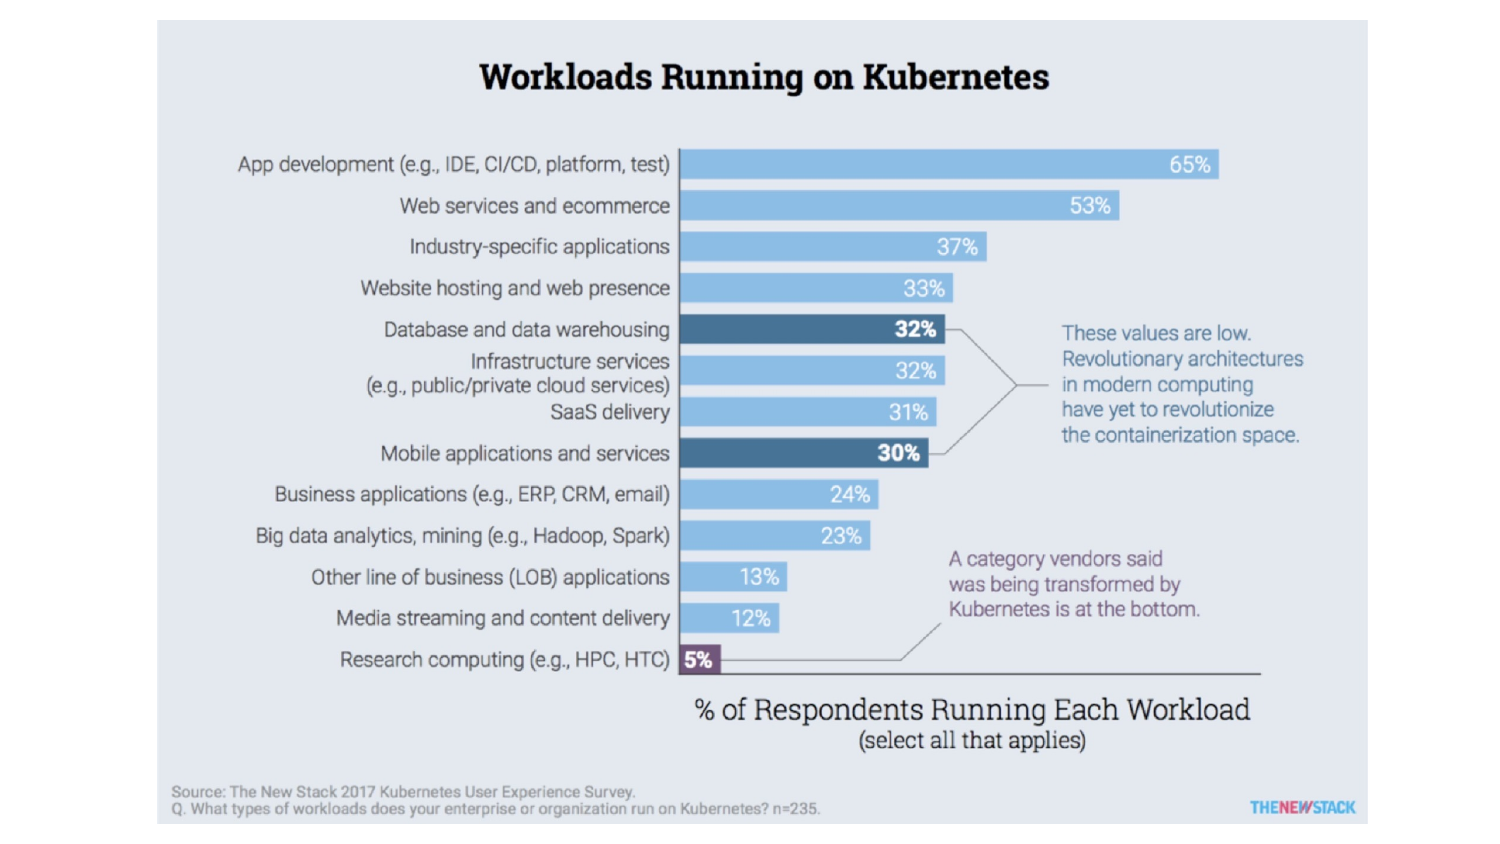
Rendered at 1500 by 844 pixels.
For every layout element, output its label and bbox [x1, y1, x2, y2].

picture [156, 20, 1369, 824]
